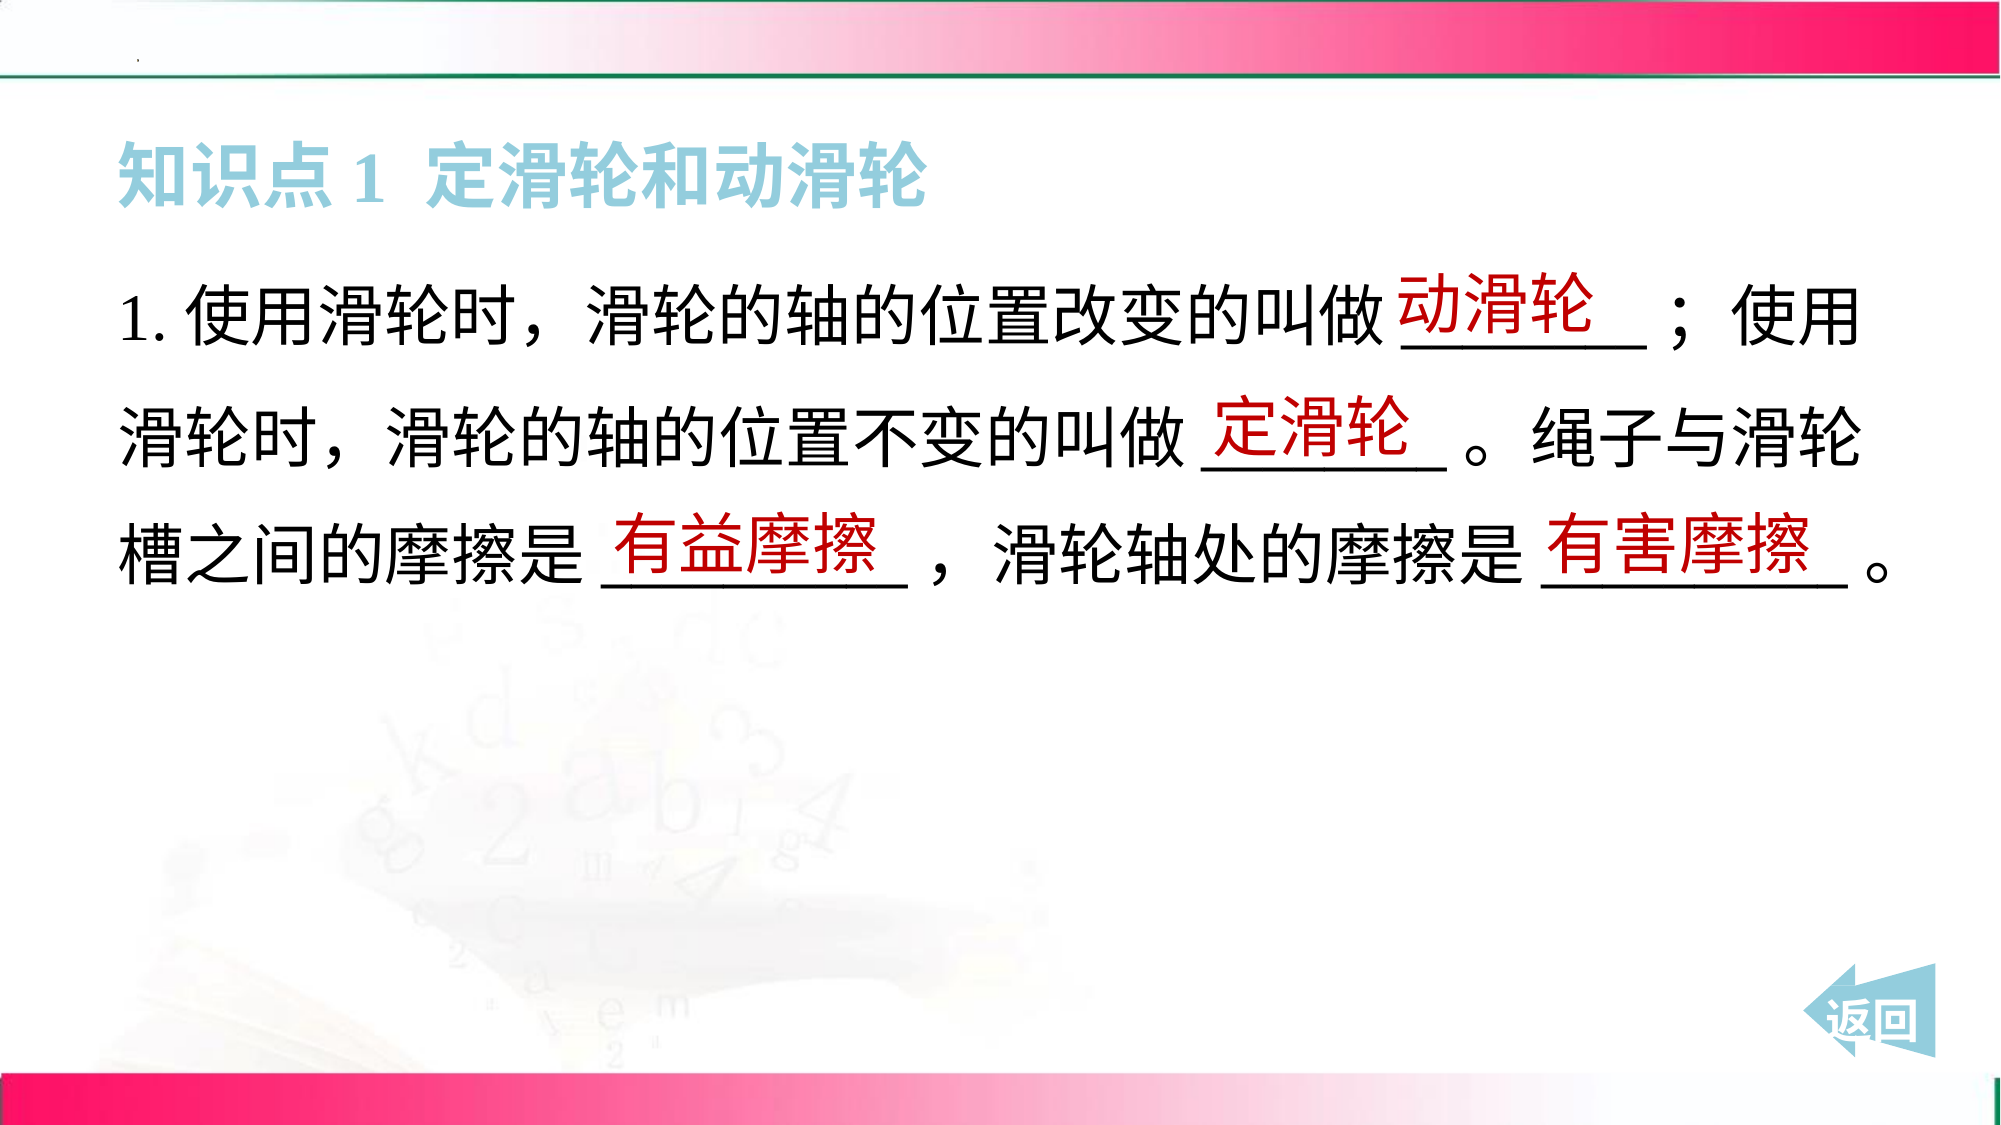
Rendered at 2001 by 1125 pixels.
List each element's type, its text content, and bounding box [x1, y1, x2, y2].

text_box 有害摩擦 [1521, 465, 1837, 570]
text_box 返回 [1803, 963, 1936, 1058]
picture [0, 0, 2001, 1125]
text_box 有益摩擦 [588, 465, 904, 570]
text_box 动滑轮 [1371, 225, 1620, 331]
text_box 定滑轮 [1188, 347, 1437, 453]
text_box 1.使用滑轮时，滑轮的轴的位置改变的叫做________；使用 滑轮时，滑轮的轴的位置不变的叫做________。绳子与滑轮 槽之间的摩擦是__________，滑轮轴处的摩擦是__________。 [117, 231, 1882, 580]
text_box 知识点1 定滑轮和动滑轮 [117, 87, 1882, 218]
